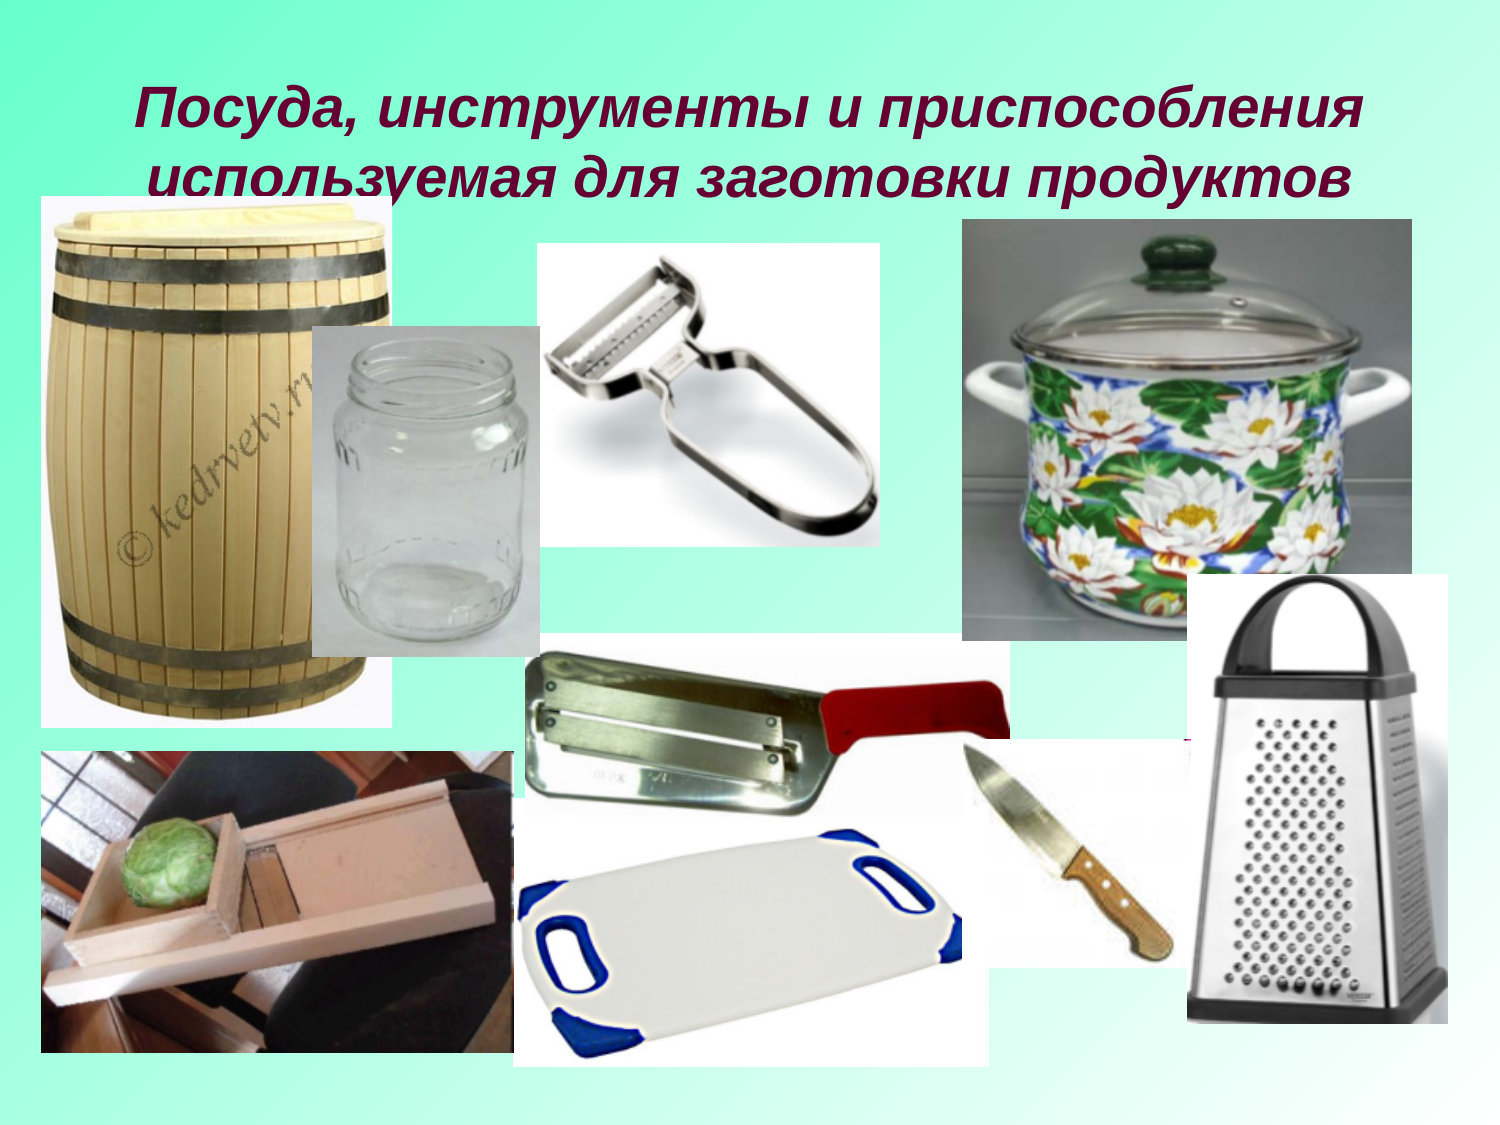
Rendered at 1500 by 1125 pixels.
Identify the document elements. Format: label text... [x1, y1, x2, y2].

title Посуда, инструменты и приспособления используемая для заготовки продуктов [74, 44, 1426, 233]
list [40, 196, 393, 729]
picture [40, 219, 1448, 1068]
